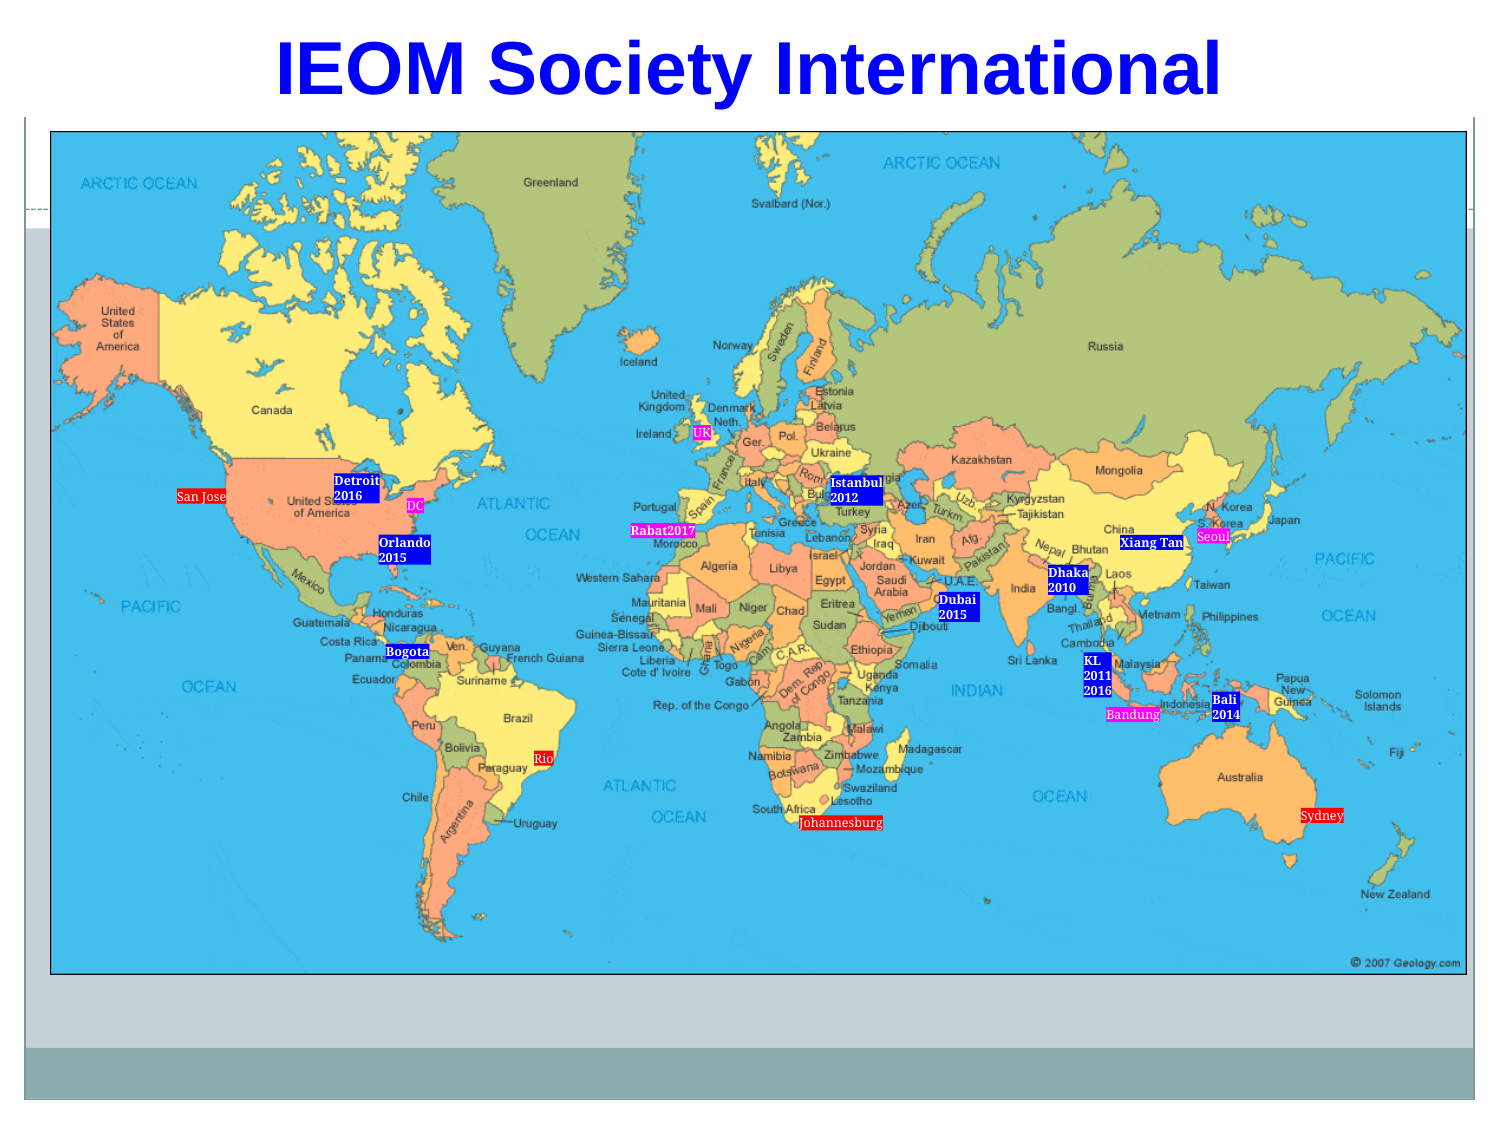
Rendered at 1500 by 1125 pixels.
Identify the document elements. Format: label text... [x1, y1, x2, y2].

text_box IEOM Society International [0, 12, 1500, 118]
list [49, 130, 1467, 976]
